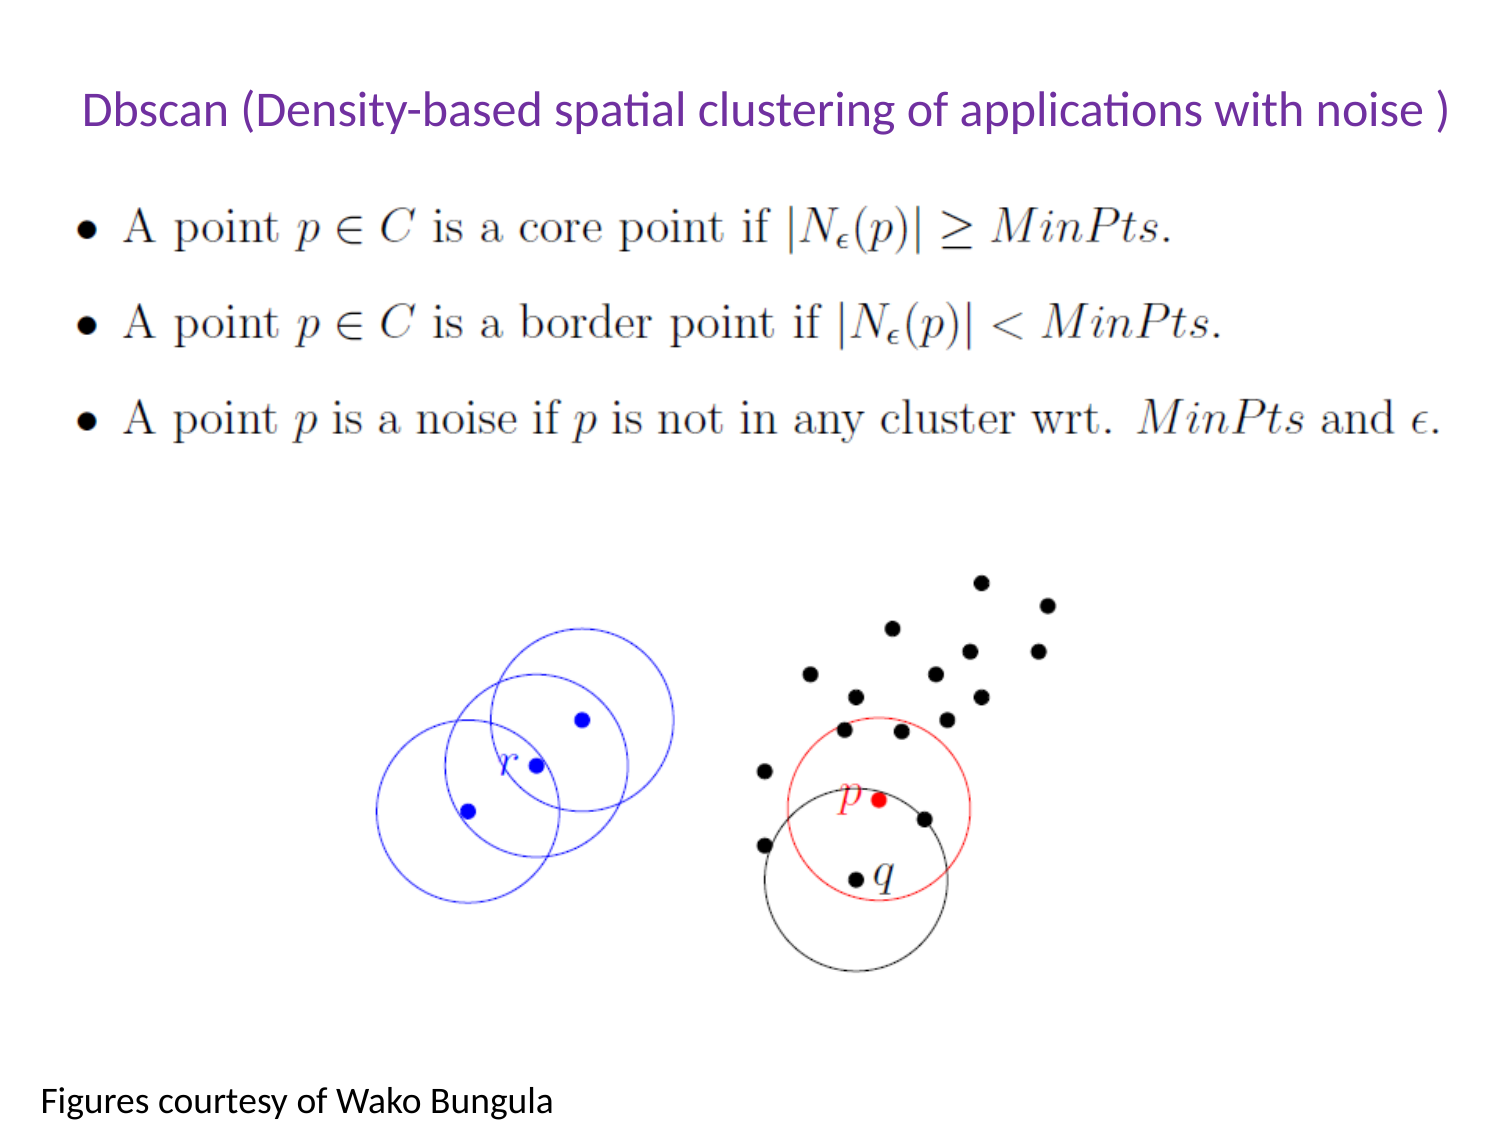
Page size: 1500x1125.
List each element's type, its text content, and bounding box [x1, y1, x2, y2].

text_box Dbscan (Density-based spatial clustering of applications with noise ) [67, 69, 1500, 145]
picture [326, 546, 1132, 1007]
picture [50, 181, 1450, 470]
text_box Figures courtesy of Wako Bungula [25, 1069, 705, 1125]
